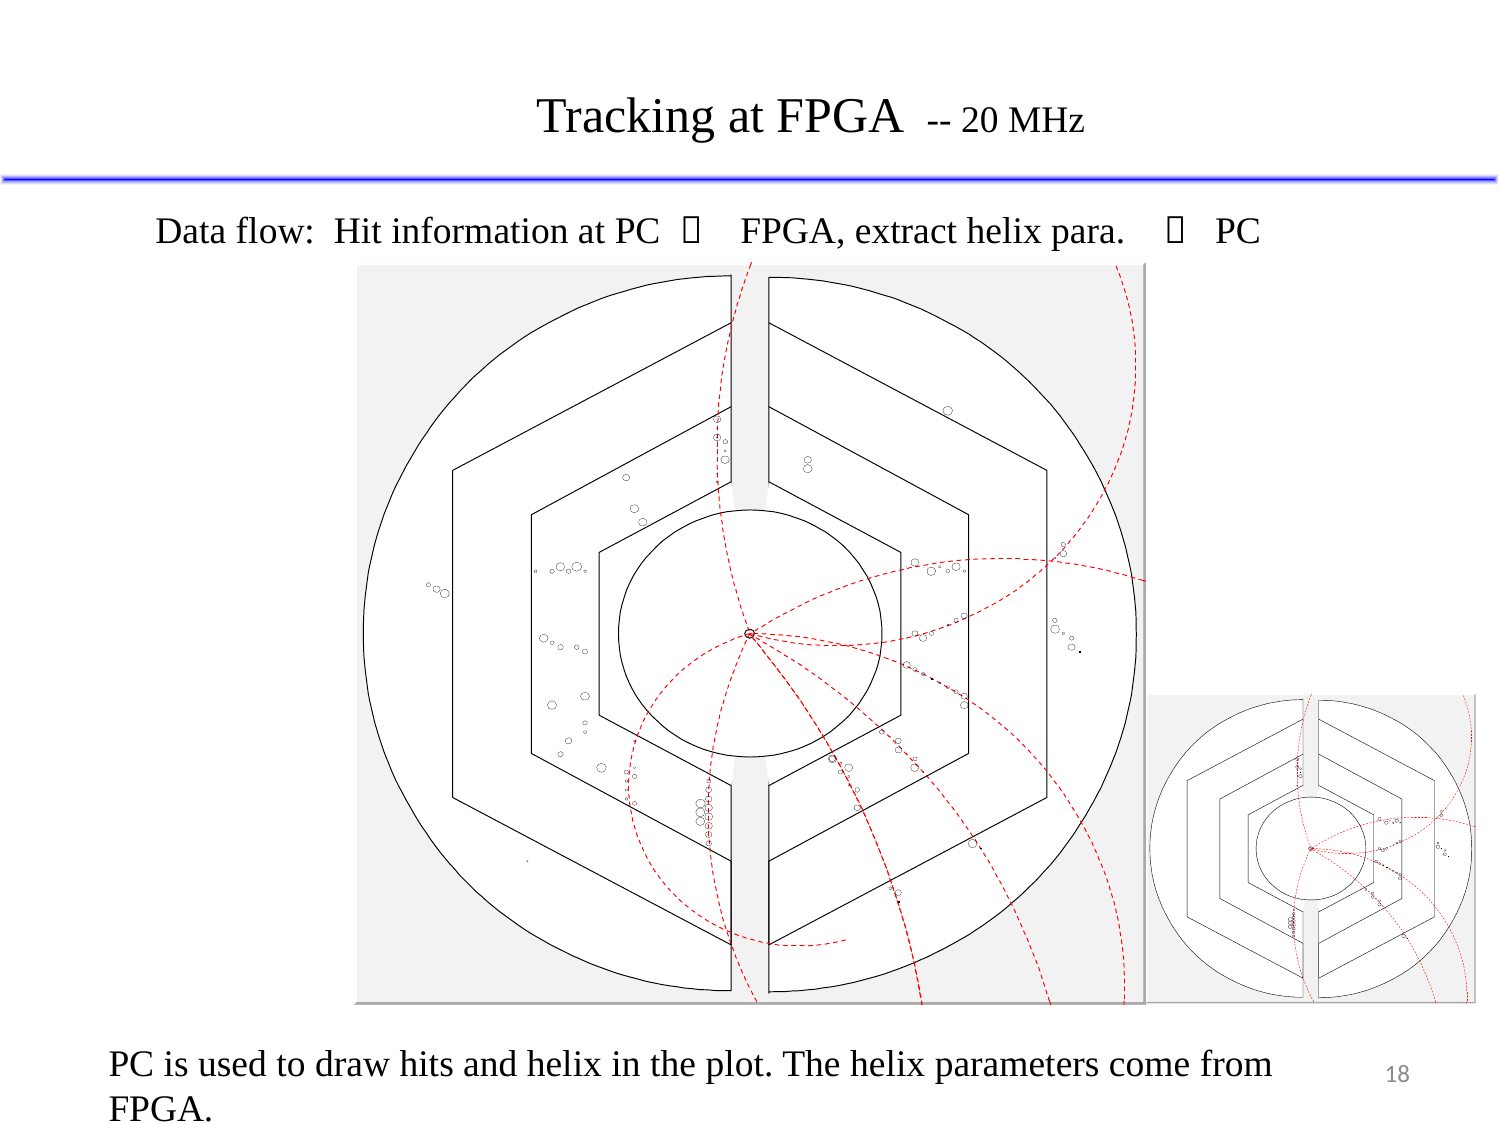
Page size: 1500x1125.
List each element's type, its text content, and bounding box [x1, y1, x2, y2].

text_box PC is used to draw hits and helix in the plot. The helix parameters come from FPGA. [93, 1031, 1395, 1125]
text_box Tracking at FPGA -- 20 MHz [521, 74, 1101, 150]
picture [1145, 693, 1476, 1004]
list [353, 262, 1147, 1006]
text_box Data flow: Hit information at PC  FPGA, extract helix para.  PC [140, 199, 1418, 259]
slide_number 18 [1074, 1042, 1425, 1103]
text_box [0, 172, 1500, 185]
